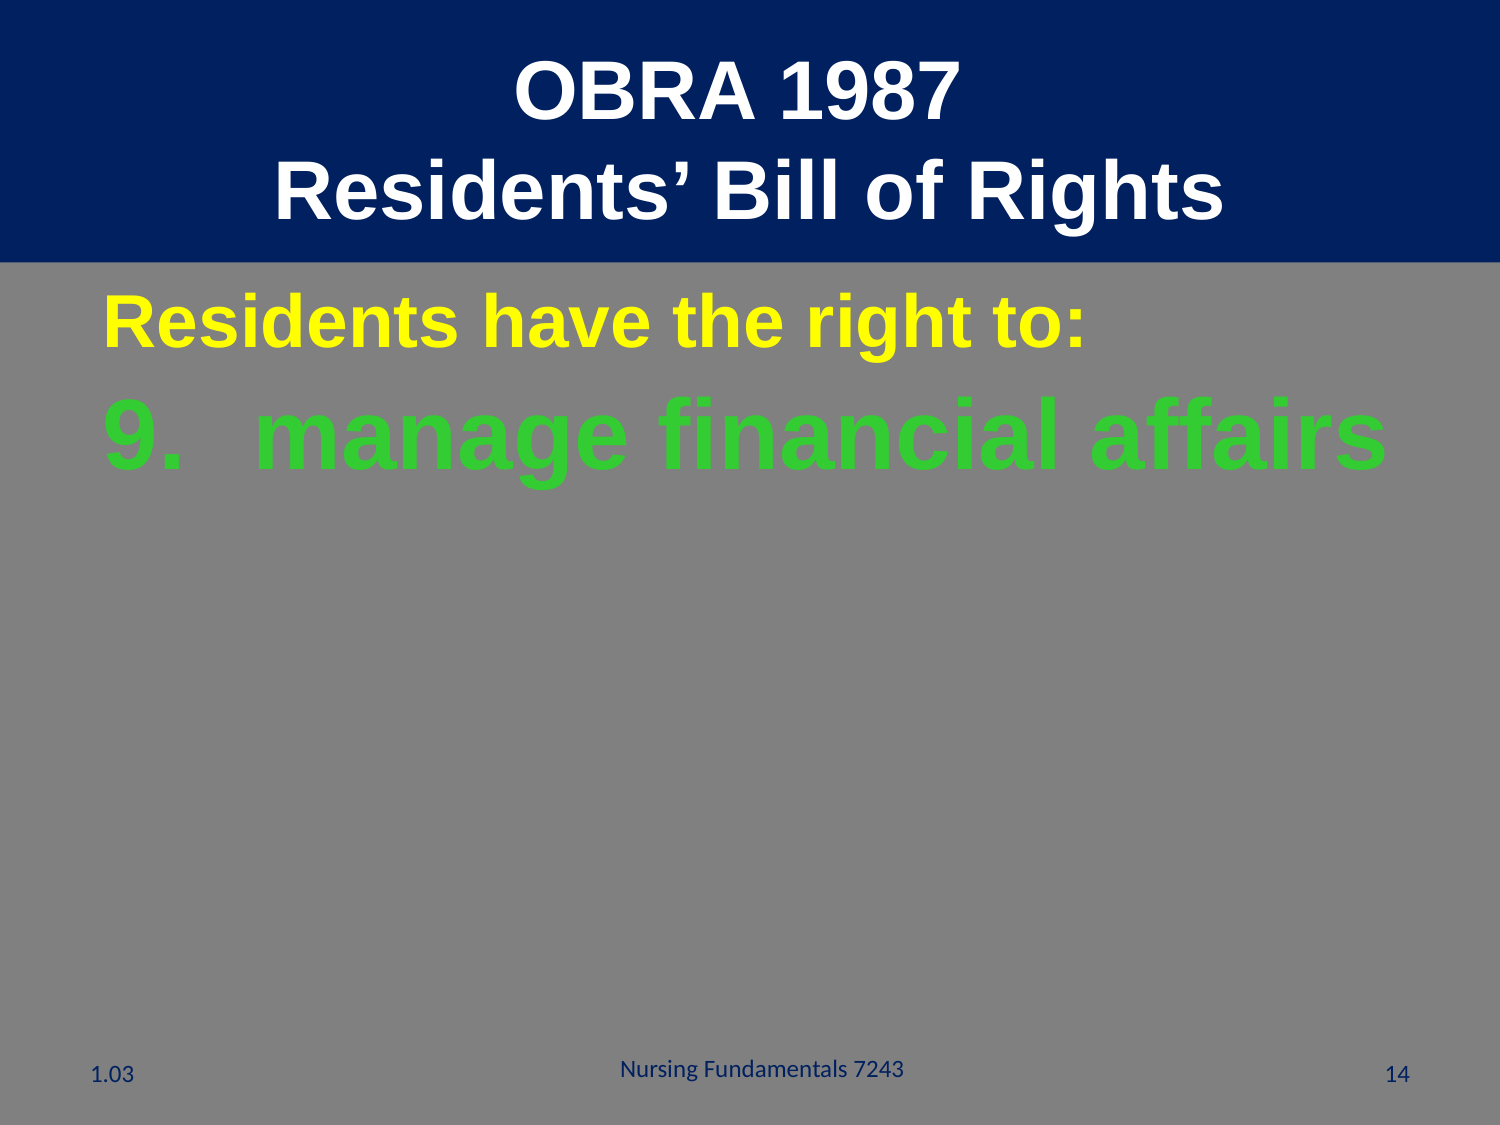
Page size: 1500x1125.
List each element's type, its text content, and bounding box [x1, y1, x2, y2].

slide_number 1.03 [75, 1042, 425, 1103]
footer Nursing Fundamentals 7243 [525, 1037, 1000, 1098]
text_box OBRA 1987 Residents’ Bill of Rights [0, 0, 1500, 263]
list Residents have the right to: manage financial affairs [87, 275, 1447, 980]
slide_number 14 [1074, 1042, 1425, 1103]
